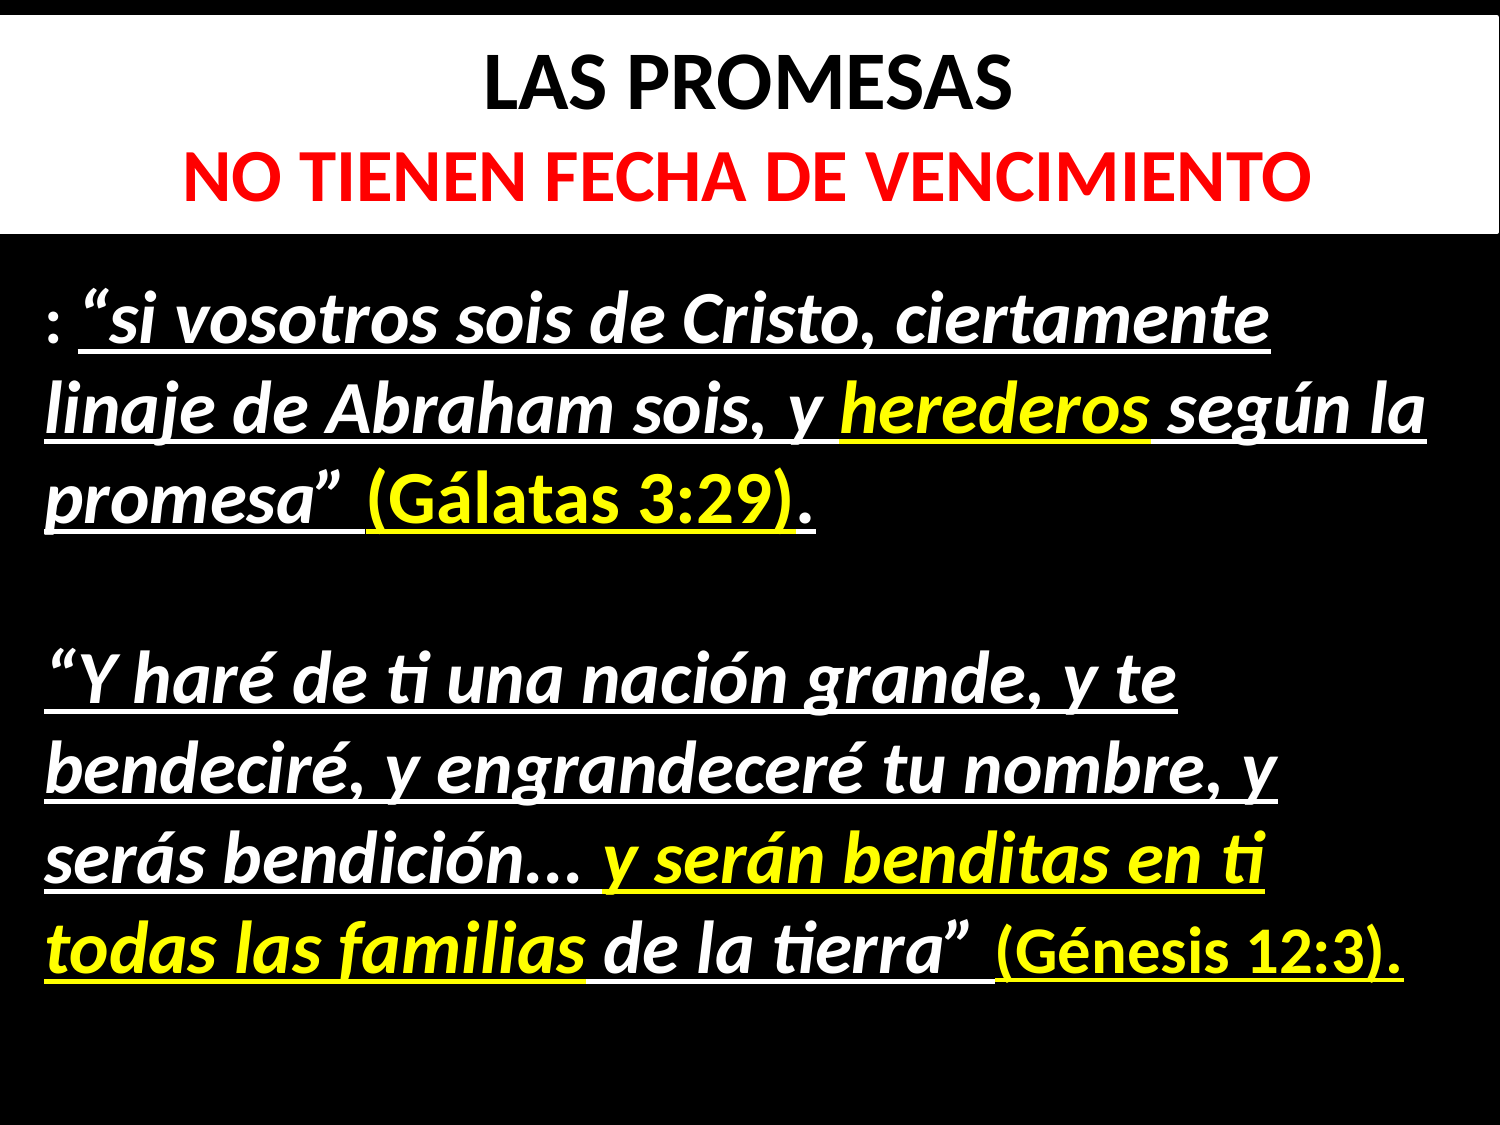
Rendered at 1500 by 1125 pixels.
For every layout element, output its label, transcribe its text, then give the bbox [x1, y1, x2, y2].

text_box LAS PROMESAS NO TIENEN FECHA DE VENCIMIENTO [0, 19, 1498, 224]
text_box [0, 15, 1499, 234]
text_box : “si vosotros sois de Cristo, ciertamente linaje de Abraham sois, y herederos según la promesa” (Gálatas 3:29). “Y haré de ti una nación grande, y te bendeciré, y engrandeceré tu nombre, y serás bendición... y serán benditas en ti todas las familias de la tierra” (Génesis 12:3). [29, 261, 1447, 1117]
